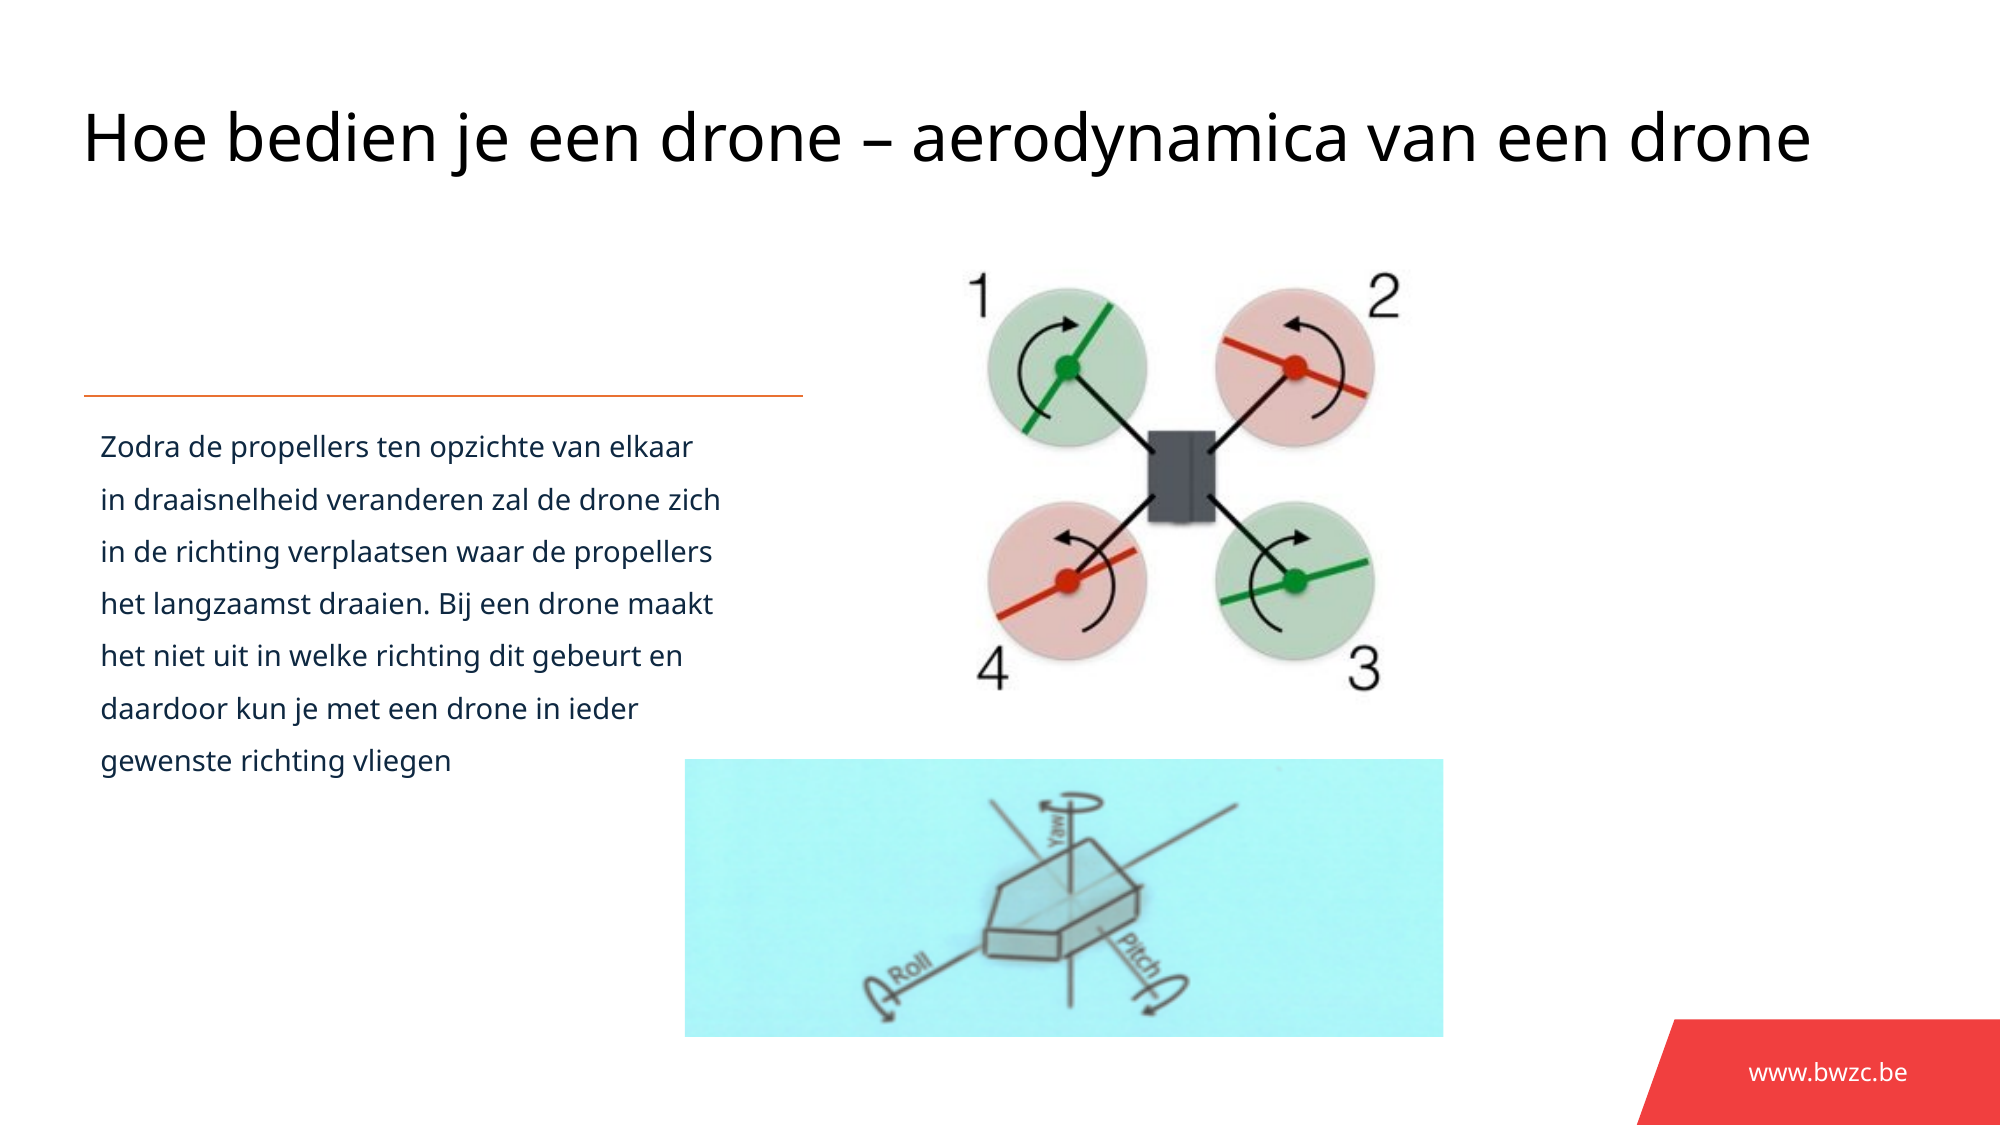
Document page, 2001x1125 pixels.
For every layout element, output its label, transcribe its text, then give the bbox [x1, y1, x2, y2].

list Zodra de propellers ten opzichte van elkaar in draaisnelheid veranderen zal de drone zich in de richting verplaatsen waar de propellers het langzaamst draaien. Bij een drone maakt het niet uit in welke richting dit gebeurt en daardoor kun je met een drone in ieder gewenste richting vliegen [85, 425, 805, 986]
picture [921, 213, 1444, 737]
picture [684, 758, 1444, 1038]
title Hoe bedien je een drone – aerodynamica van een drone [67, 88, 1898, 191]
